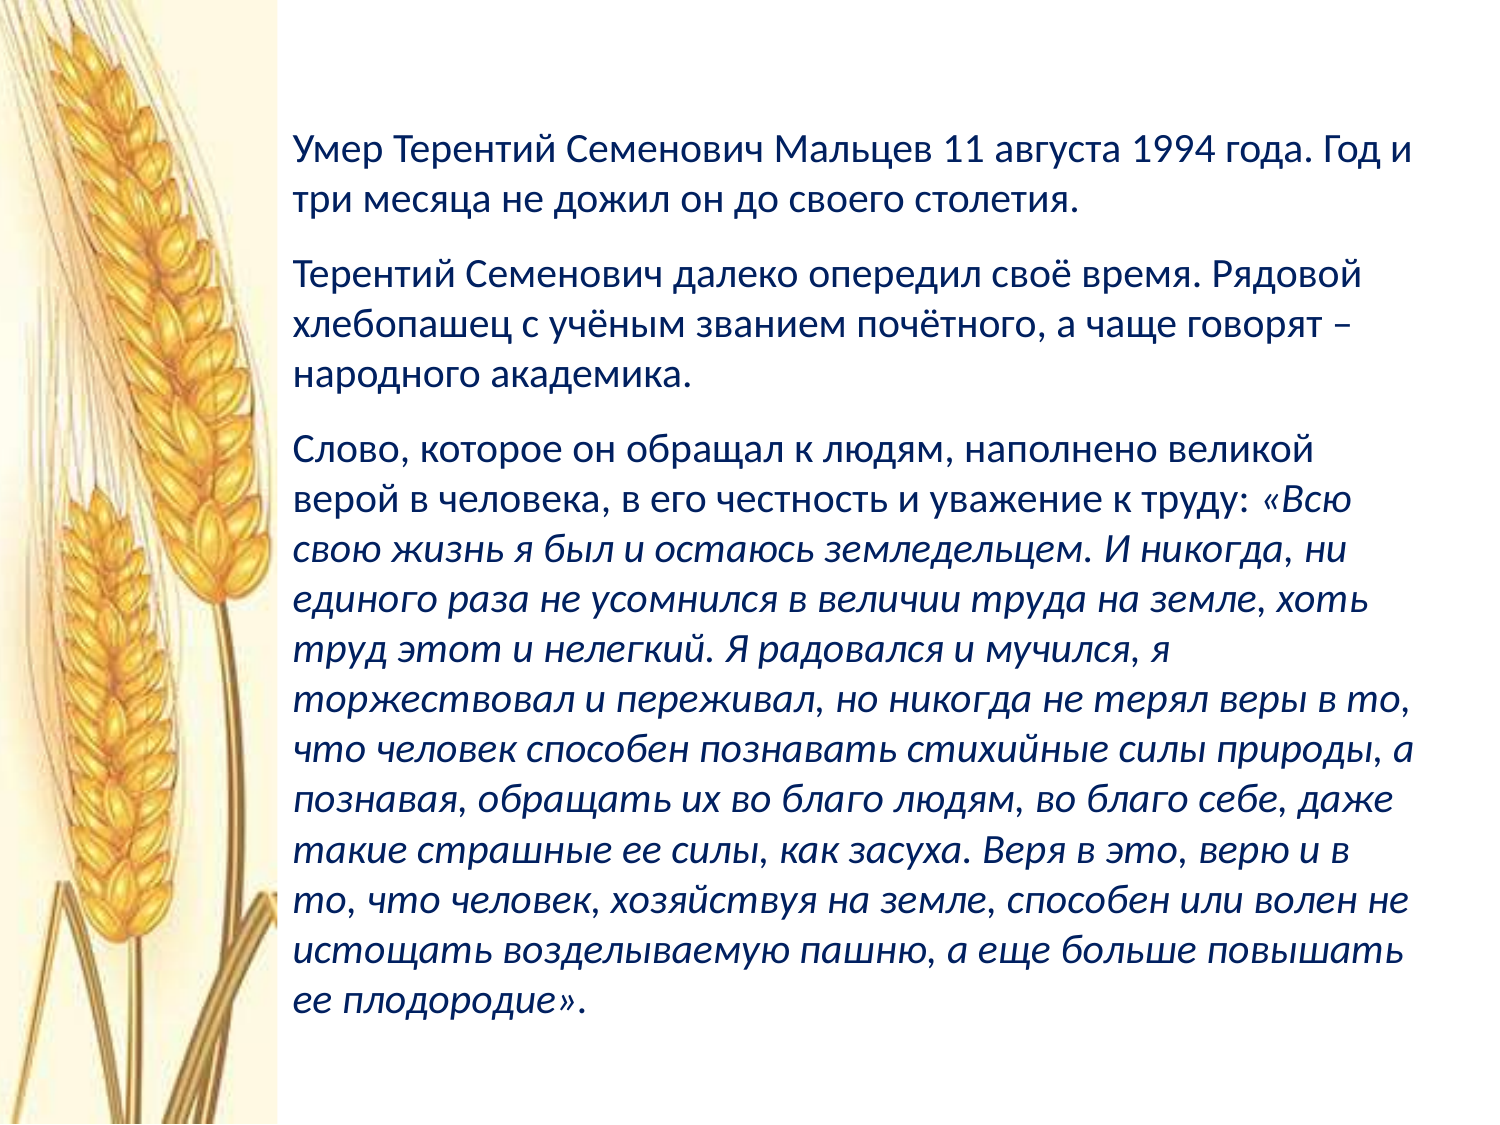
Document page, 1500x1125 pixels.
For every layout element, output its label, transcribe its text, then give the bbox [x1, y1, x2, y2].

list Умер Терентий Семенович Мальцев 11 августа 1994 года. Год и три месяца не дожил он до своего столетия. Терентий Семенович далеко опередил своё время. Рядовой хлебопашец с учёным званием почётного, а чаще говорят – народного академика. Слово, которое он обращал к людям, наполнено великой верой в человека, в его честность и уважение к труду: «Всю свою жизнь я был и остаюсь земледельцем. И никогда, ни единого раза не усомнился в величии труда на земле, хоть труд этот и нелегкий. Я радовался и мучился, я торжествовал и переживал, но никогда не терял веры в то, что человек способен познавать стихийные силы природы, а познавая, обращать их во благо людям, во благо себе, даже такие страшные ее силы, как засуха. Веря в это, верю и в то, что человек, хозяйствуя на земле, способен или волен не истощать возделываемую пашню, а еще больше повышать ее плодородие». [282, 113, 1436, 1047]
picture [0, 0, 278, 1125]
